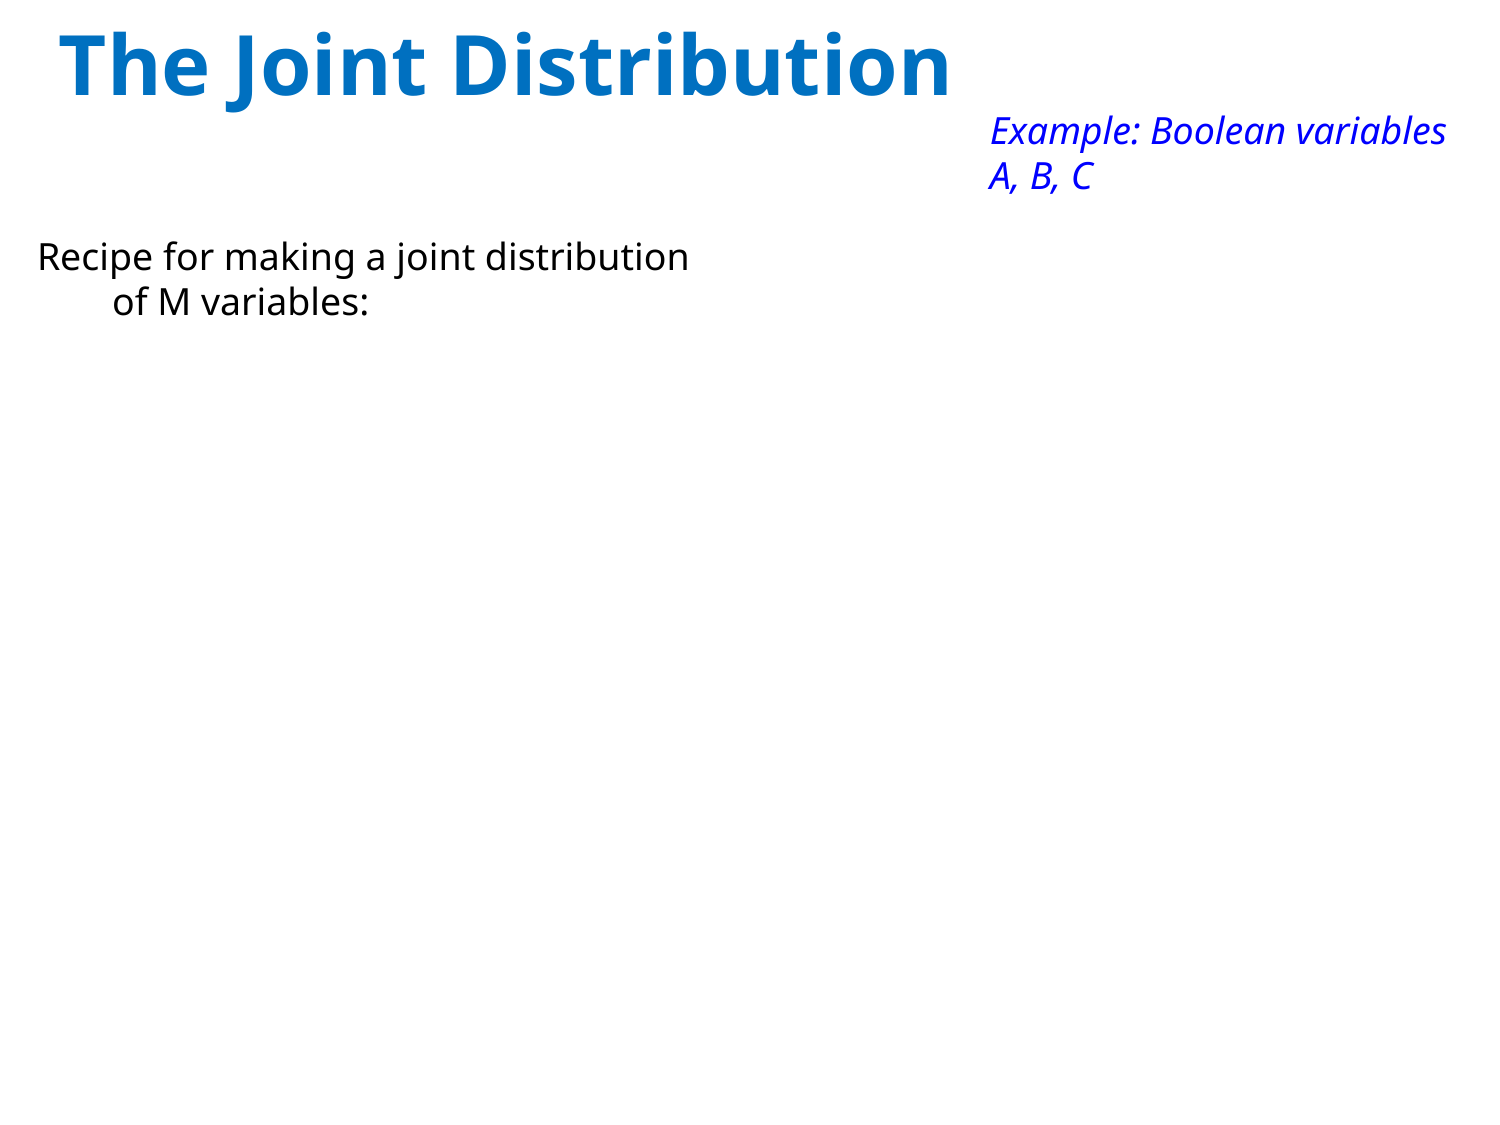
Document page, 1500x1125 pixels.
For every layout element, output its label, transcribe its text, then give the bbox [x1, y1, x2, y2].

title The Joint Distribution [37, 0, 975, 125]
text_box Example: Boolean variables A, B, C [975, 99, 1475, 205]
text_box Recipe for making a joint distribution of M variables: [22, 226, 750, 331]
